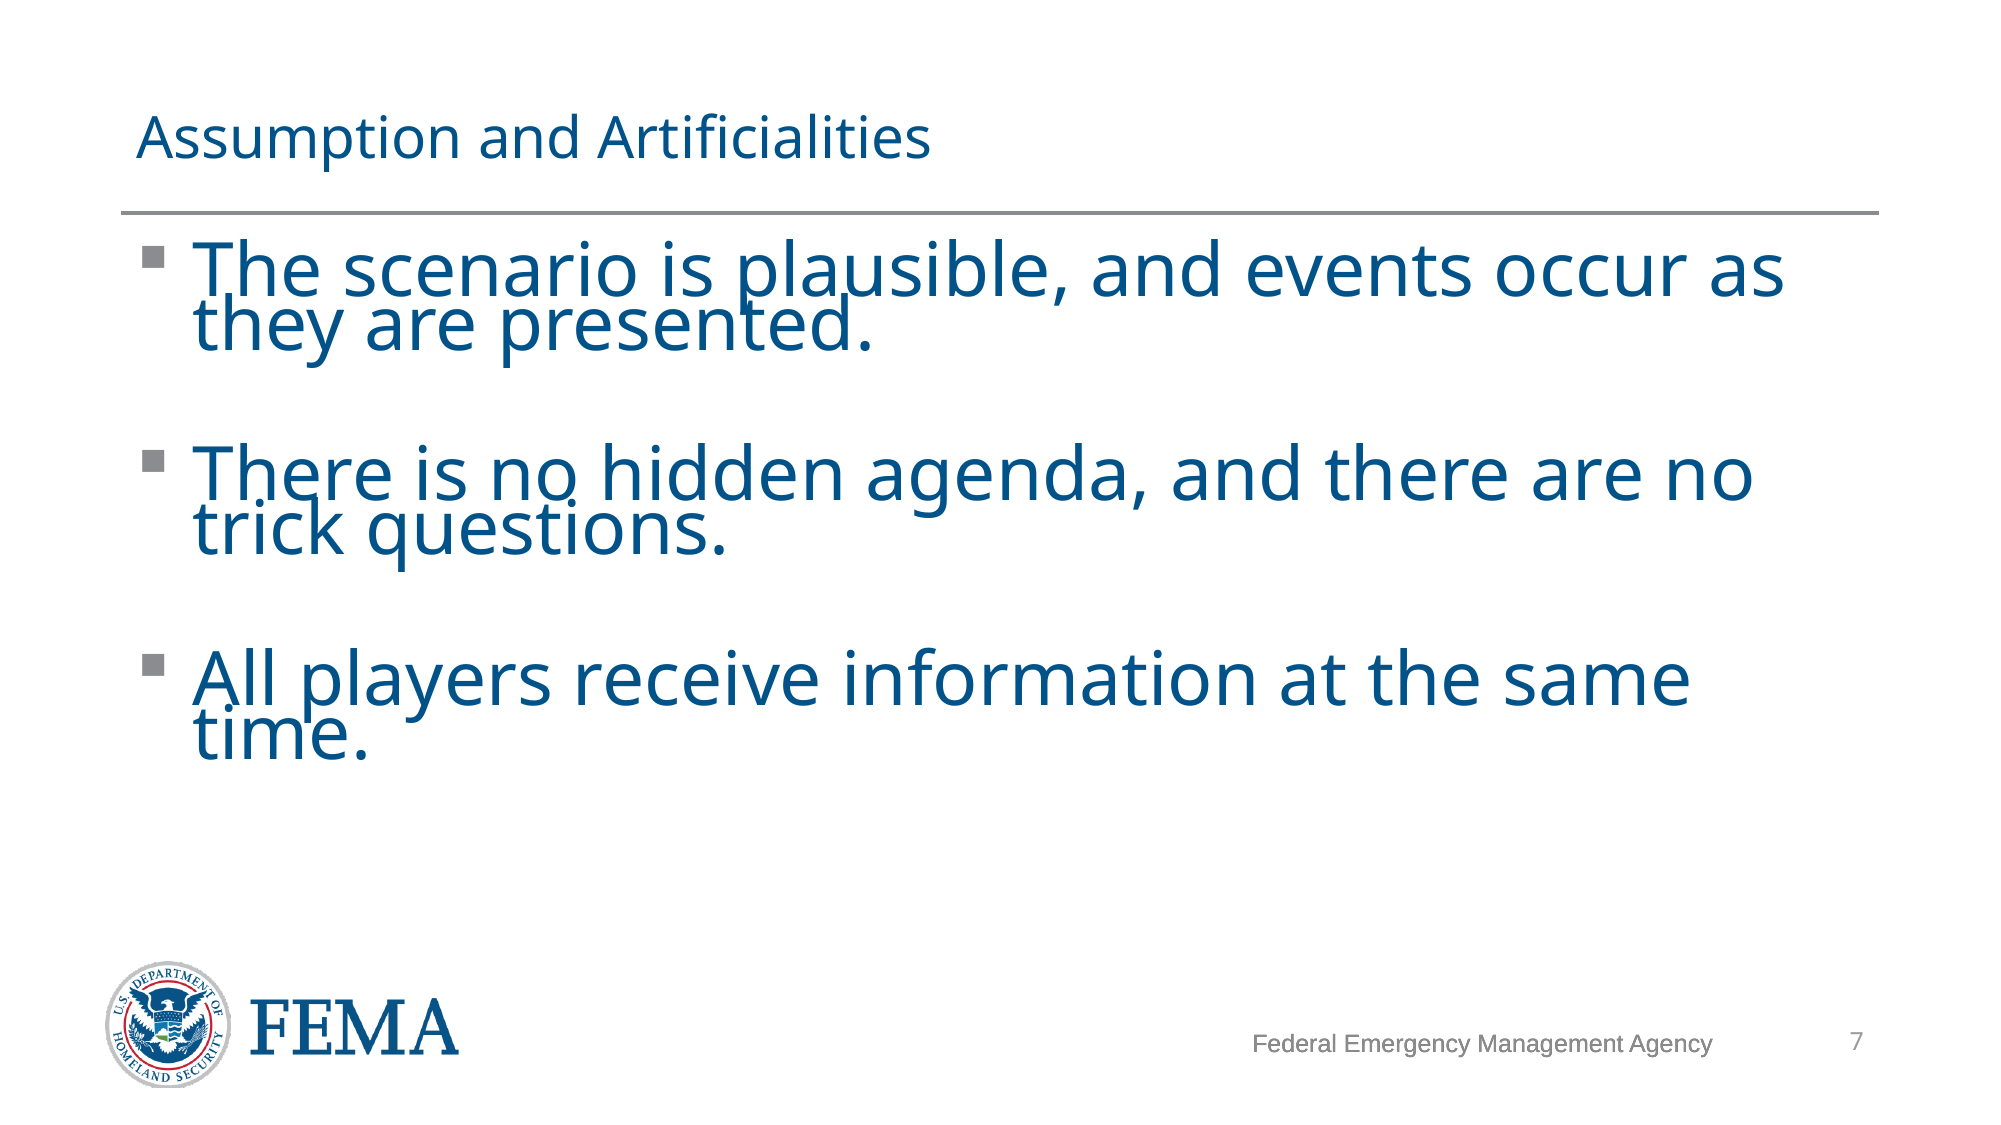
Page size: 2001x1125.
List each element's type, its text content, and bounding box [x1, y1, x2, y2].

footer Federal Emergency Management Agency [999, 1012, 1728, 1073]
list The scenario is plausible, and events occur as they are presented. There is no hidden agenda, and there are no trick questions. All players receive information at the same time. [121, 249, 1879, 924]
title Assumption and Artificialities [121, 74, 1879, 197]
slide_number 7 [1728, 1012, 1879, 1073]
